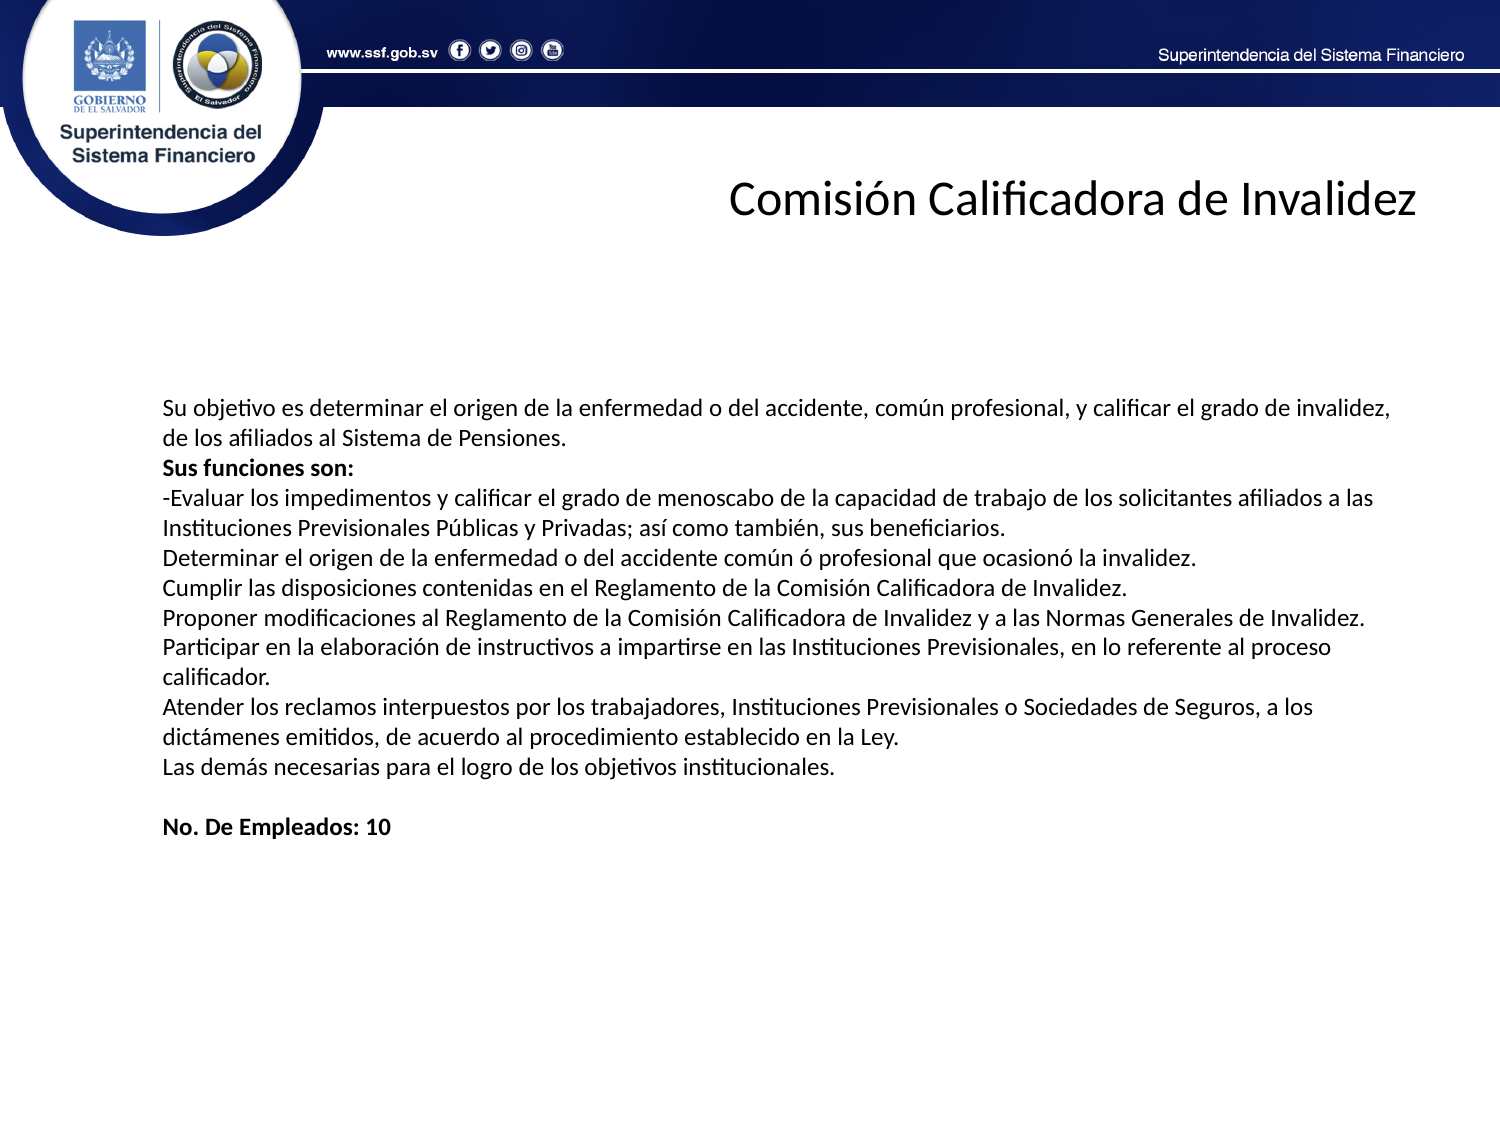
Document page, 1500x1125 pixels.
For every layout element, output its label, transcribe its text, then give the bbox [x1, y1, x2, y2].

picture [0, 0, 1500, 1125]
text_box Su objetivo es determinar el origen de la enfermedad o del accidente, común profesional, y calificar el grado de invalidez, de los afiliados al Sistema de Pensiones. Sus funciones son: -Evaluar los impedimentos y calificar el grado de menoscabo de la capacidad de trabajo de los solicitantes afiliados a las Instituciones Previsionales Públicas y Privadas; así como también, sus beneficiarios. Determinar el origen de la enfermedad o del accidente común ó profesional que ocasionó la invalidez. Cumplir las disposiciones contenidas en el Reglamento de la Comisión Calificadora de Invalidez. Proponer modificaciones al Reglamento de la Comisión Calificadora de Invalidez y a las Normas Generales de Invalidez. Participar en la elaboración de instructivos a impartirse en las Instituciones Previsionales, en lo referente al proceso calificador. Atender los reclamos interpuestos por los trabajadores, Instituciones Previsionales o Sociedades de Seguros, a los dictámenes emitidos, de acuerdo al procedimiento establecido en la Ley. Las demás necesarias para el logro de los objetivos institucionales. No. De Empleados: 10 [147, 291, 1433, 1081]
text_box Comisión Calificadora de Invalidez [507, 138, 1433, 253]
